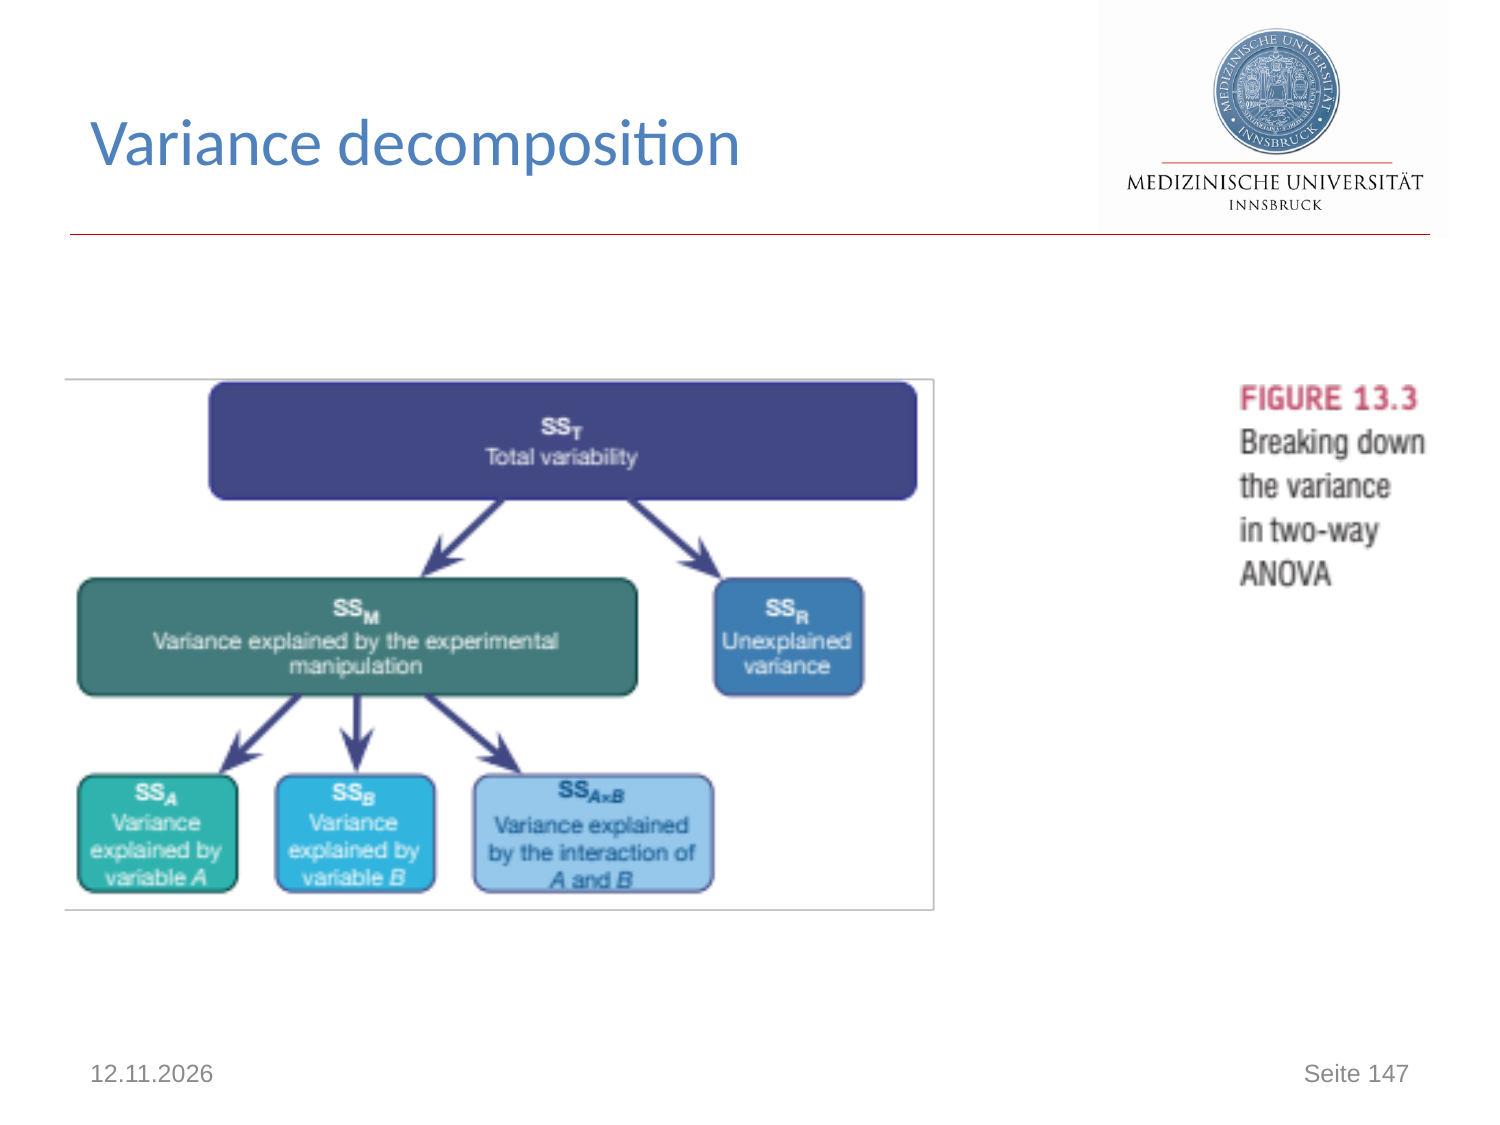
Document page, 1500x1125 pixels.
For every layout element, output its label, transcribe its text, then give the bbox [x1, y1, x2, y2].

title Variance decomposition [75, 45, 1090, 233]
picture [1098, 0, 1450, 238]
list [64, 361, 1436, 919]
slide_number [75, 1042, 425, 1103]
slide_number Seite 147 [1074, 1042, 1425, 1103]
